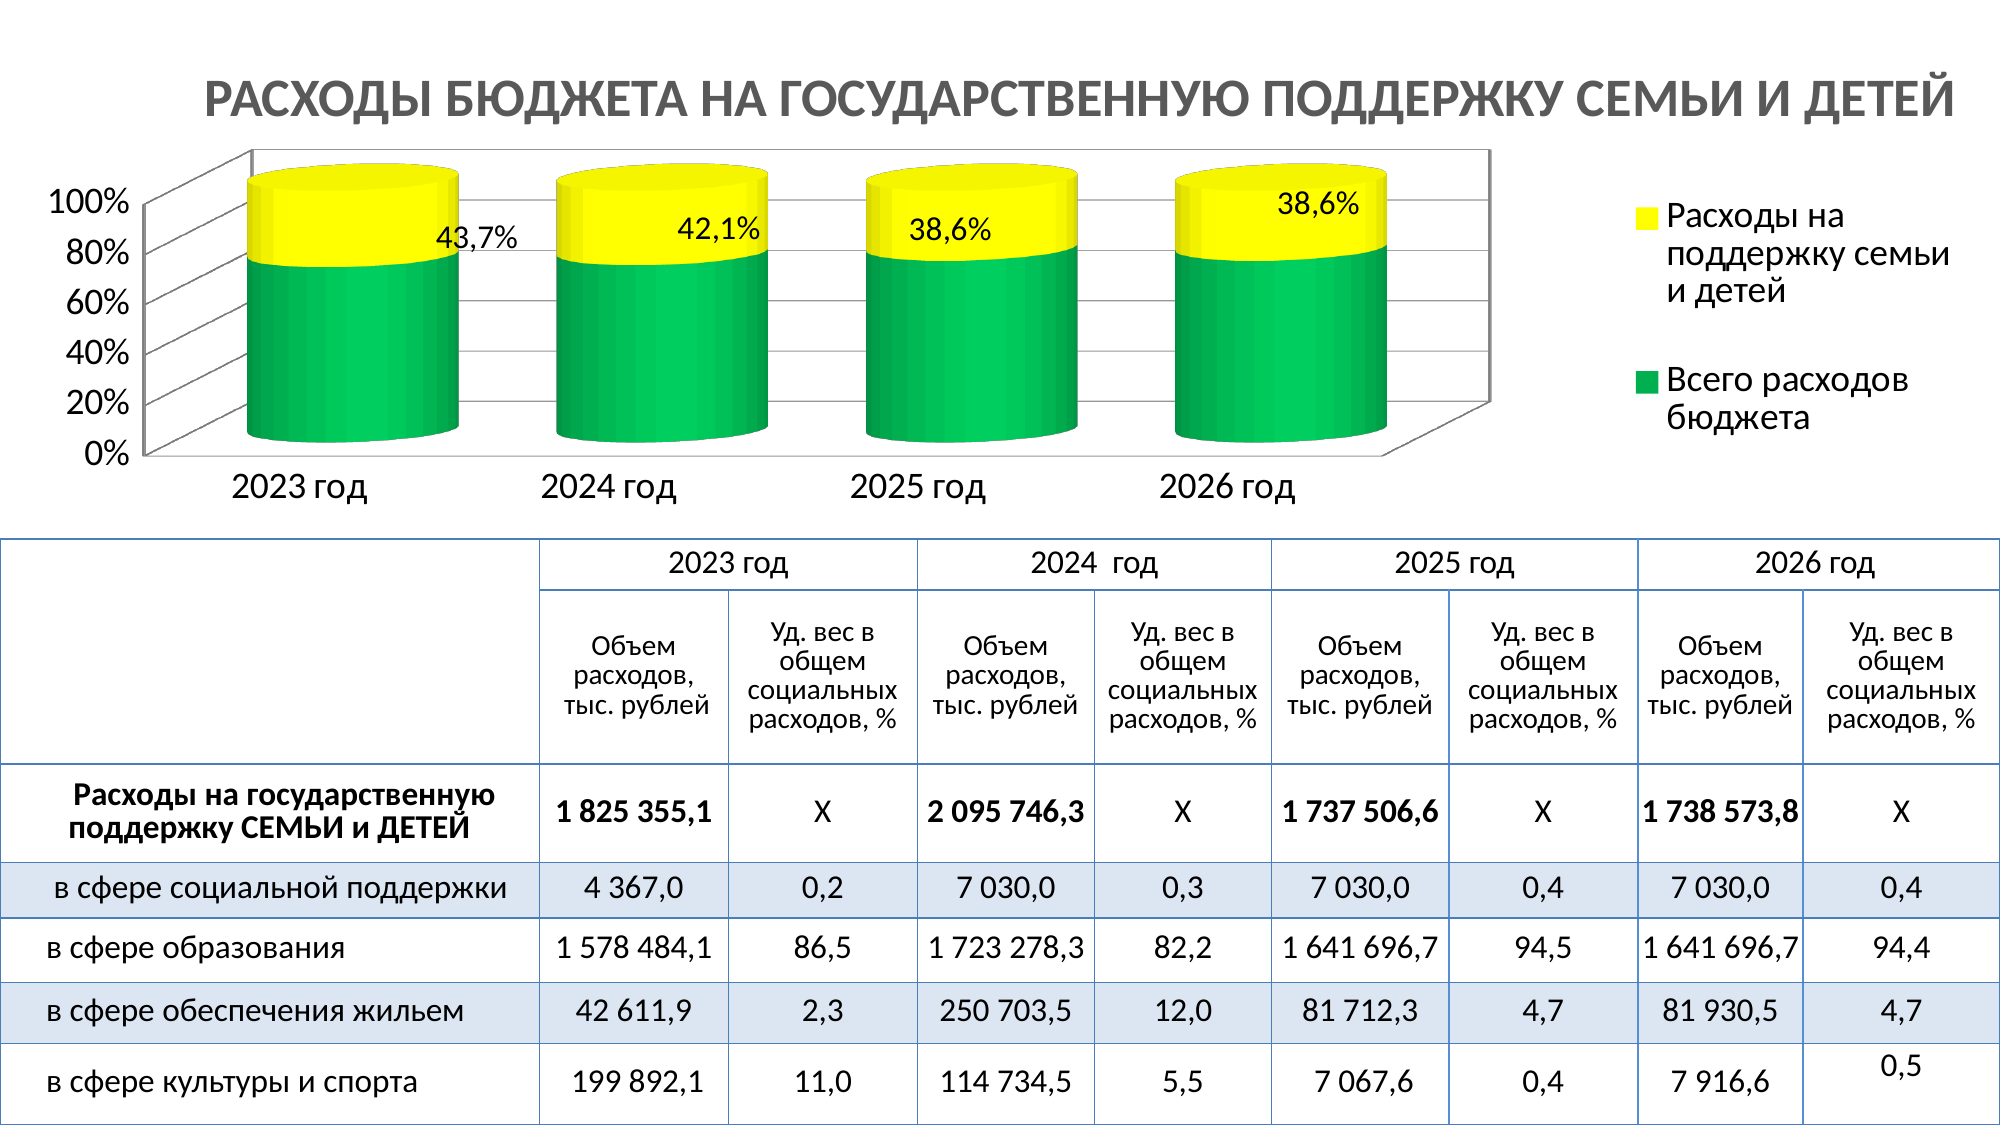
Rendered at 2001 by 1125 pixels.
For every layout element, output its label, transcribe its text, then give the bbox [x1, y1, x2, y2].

table_cell 0,4 [1804, 863, 1999, 917]
table_cell Уд. вес в общем социальных расходов, % [1095, 591, 1271, 763]
table_cell 0,4 [1450, 863, 1637, 917]
table_cell 5,5 [1095, 1044, 1271, 1124]
chart [14, 125, 2000, 540]
table_cell Х [1450, 765, 1637, 862]
table_header 2023 год [540, 550, 917, 589]
table_cell 1 825 355,1 [540, 765, 728, 862]
table_cell 1 738 573,8 [1639, 765, 1802, 862]
table_cell 0,3 [1095, 863, 1271, 917]
table_cell 0,5 [1804, 1044, 1999, 1124]
table_cell Уд. вес в общем социальных расходов, % [729, 591, 917, 763]
table_cell Расходы на государственную поддержку СЕМЬИ и ДЕТЕЙ [1, 765, 539, 862]
table_cell в сфере образования [1, 919, 539, 982]
table_cell 4,7 [1804, 983, 1999, 1043]
table_cell 12,0 [1095, 983, 1271, 1043]
table_header 2024 год [918, 550, 1271, 589]
table_cell 94,5 [1450, 919, 1637, 982]
table_cell 0,2 [729, 863, 917, 917]
table_cell в сфере культуры и спорта [1, 1044, 539, 1124]
table_cell в сфере социальной поддержки [1, 863, 539, 917]
table_cell 4 367,0 [540, 863, 728, 917]
table_cell 82,2 [1095, 919, 1271, 982]
table_cell 94,4 [1804, 919, 1999, 982]
table_cell Х [1095, 765, 1271, 862]
table_cell 11,0 [729, 1044, 917, 1124]
table_cell Уд. вес в общем социальных расходов, % [1804, 591, 1999, 763]
table_cell 1 641 696,7 [1272, 919, 1448, 982]
title РАСХОДЫ БЮДЖЕТА НА ГОСУДАРСТВЕННУЮ ПОДДЕРЖКУ СЕМЬИ И ДЕТЕЙ [184, 30, 1978, 124]
table_cell 1 723 278,3 [918, 919, 1094, 982]
table_cell 2 095 746,3 [918, 765, 1094, 862]
table_cell Объем расходов, тыс. рублей [1639, 591, 1802, 763]
table_cell 1 641 696,7 [1639, 919, 1802, 982]
table_cell 114 734,5 [918, 1044, 1094, 1124]
table_cell 0,4 [1450, 1044, 1637, 1124]
table_cell 81 712,3 [1272, 983, 1448, 1043]
table_header 2026 год [1639, 549, 1999, 589]
table_header [1, 540, 539, 763]
table_cell 7 067,6 [1272, 1044, 1448, 1124]
table_cell 7 916,6 [1639, 1044, 1802, 1124]
table_cell Объем расходов, тыс. рублей [918, 591, 1094, 763]
table_cell Уд. вес в общем социальных расходов, % [1450, 591, 1637, 763]
table_cell 86,5 [729, 919, 917, 982]
table_cell 1 578 484,1 [540, 919, 728, 982]
table_cell Объем расходов, тыс. рублей [1272, 591, 1448, 763]
table_cell 4,7 [1450, 983, 1637, 1043]
table_cell 1 737 506,6 [1272, 765, 1448, 862]
table_cell Объем расходов, тыс. рублей [540, 591, 728, 763]
table_header 2025 год [1272, 550, 1637, 589]
table_cell Х [1804, 765, 1999, 862]
table_cell в сфере обеспечения жильем [1, 983, 539, 1043]
table_cell 2,3 [729, 983, 917, 1043]
table_cell 7 030,0 [1272, 863, 1448, 917]
table_cell 81 930,5 [1639, 983, 1802, 1043]
table_cell 250 703,5 [918, 983, 1094, 1043]
table_cell 7 030,0 [1639, 863, 1802, 917]
table_cell 42 611,9 [540, 983, 728, 1043]
table_cell 199 892,1 [540, 1044, 728, 1124]
table_cell 7 030,0 [918, 863, 1094, 917]
table_cell Х [729, 765, 917, 862]
